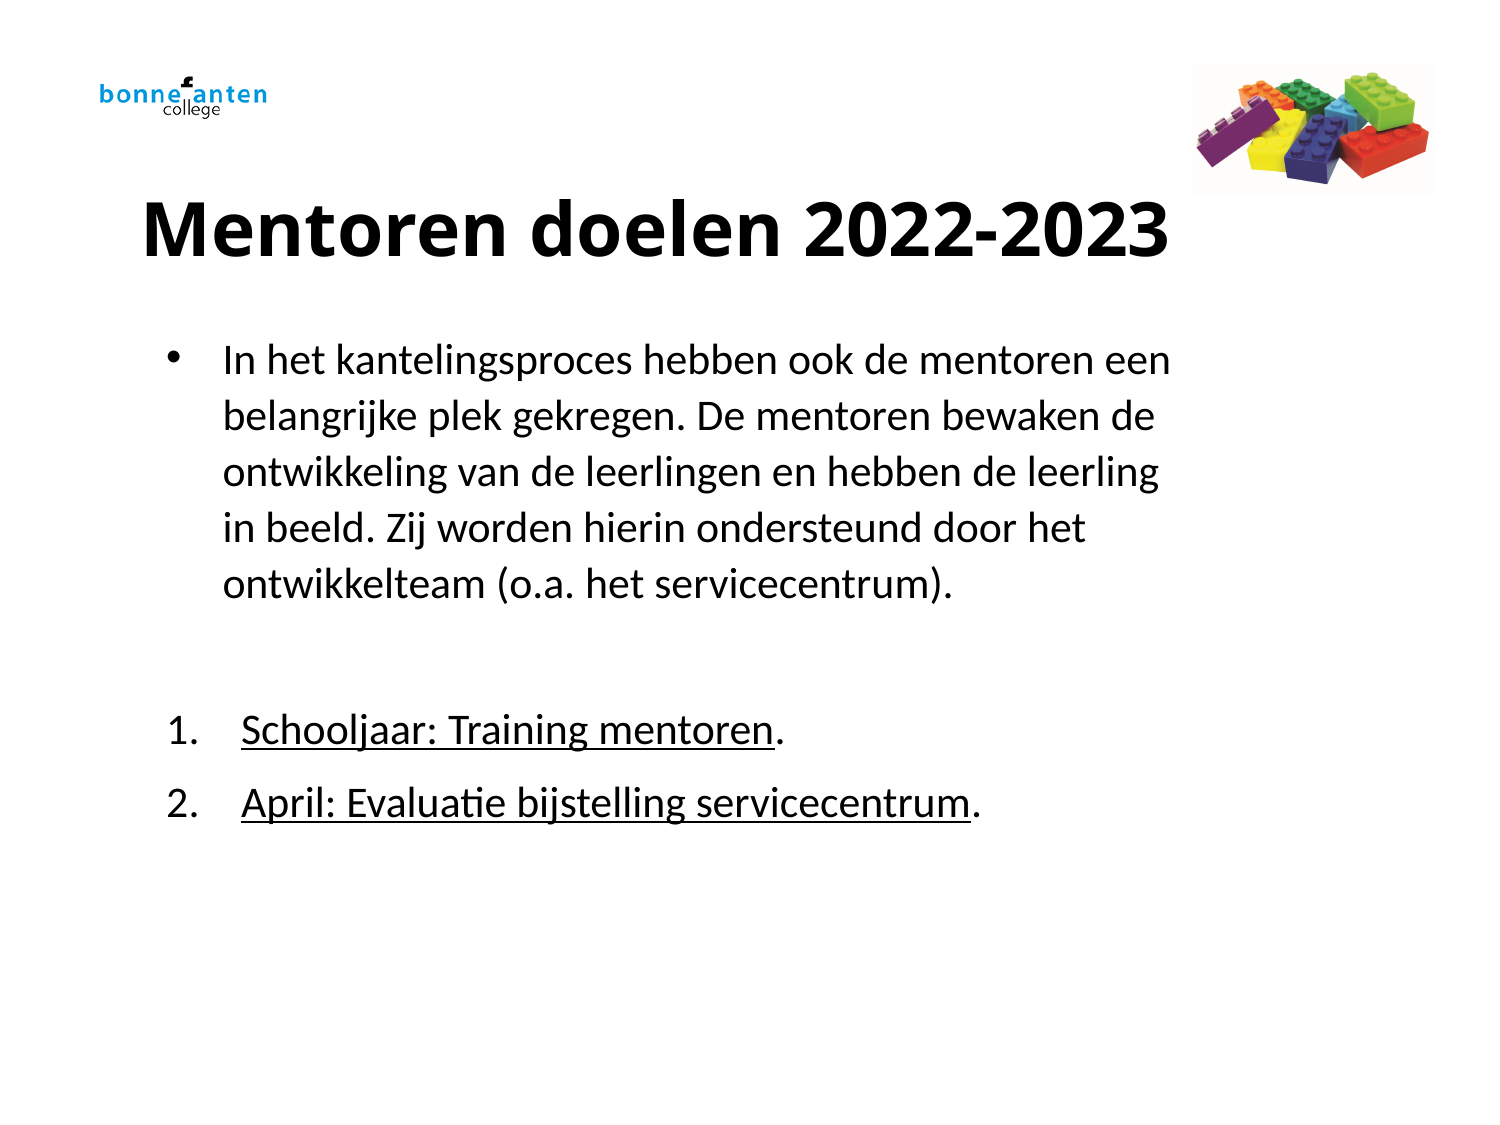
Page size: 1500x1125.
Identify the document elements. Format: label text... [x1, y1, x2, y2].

picture [1190, 50, 1436, 197]
text_box In het kantelingsproces hebben ook de mentoren een belangrijke plek gekregen. De mentoren bewaken de ontwikkeling van de leerlingen en hebben de leerling in beeld. Zij worden hierin ondersteund door het ontwikkelteam (o.a. het servicecentrum). Schooljaar: Training mentoren. April: Evaluatie bijstelling servicecentrum. [151, 319, 1342, 834]
text_box Mentoren doelen 2022-2023 [125, 184, 1420, 320]
picture [90, 62, 277, 124]
